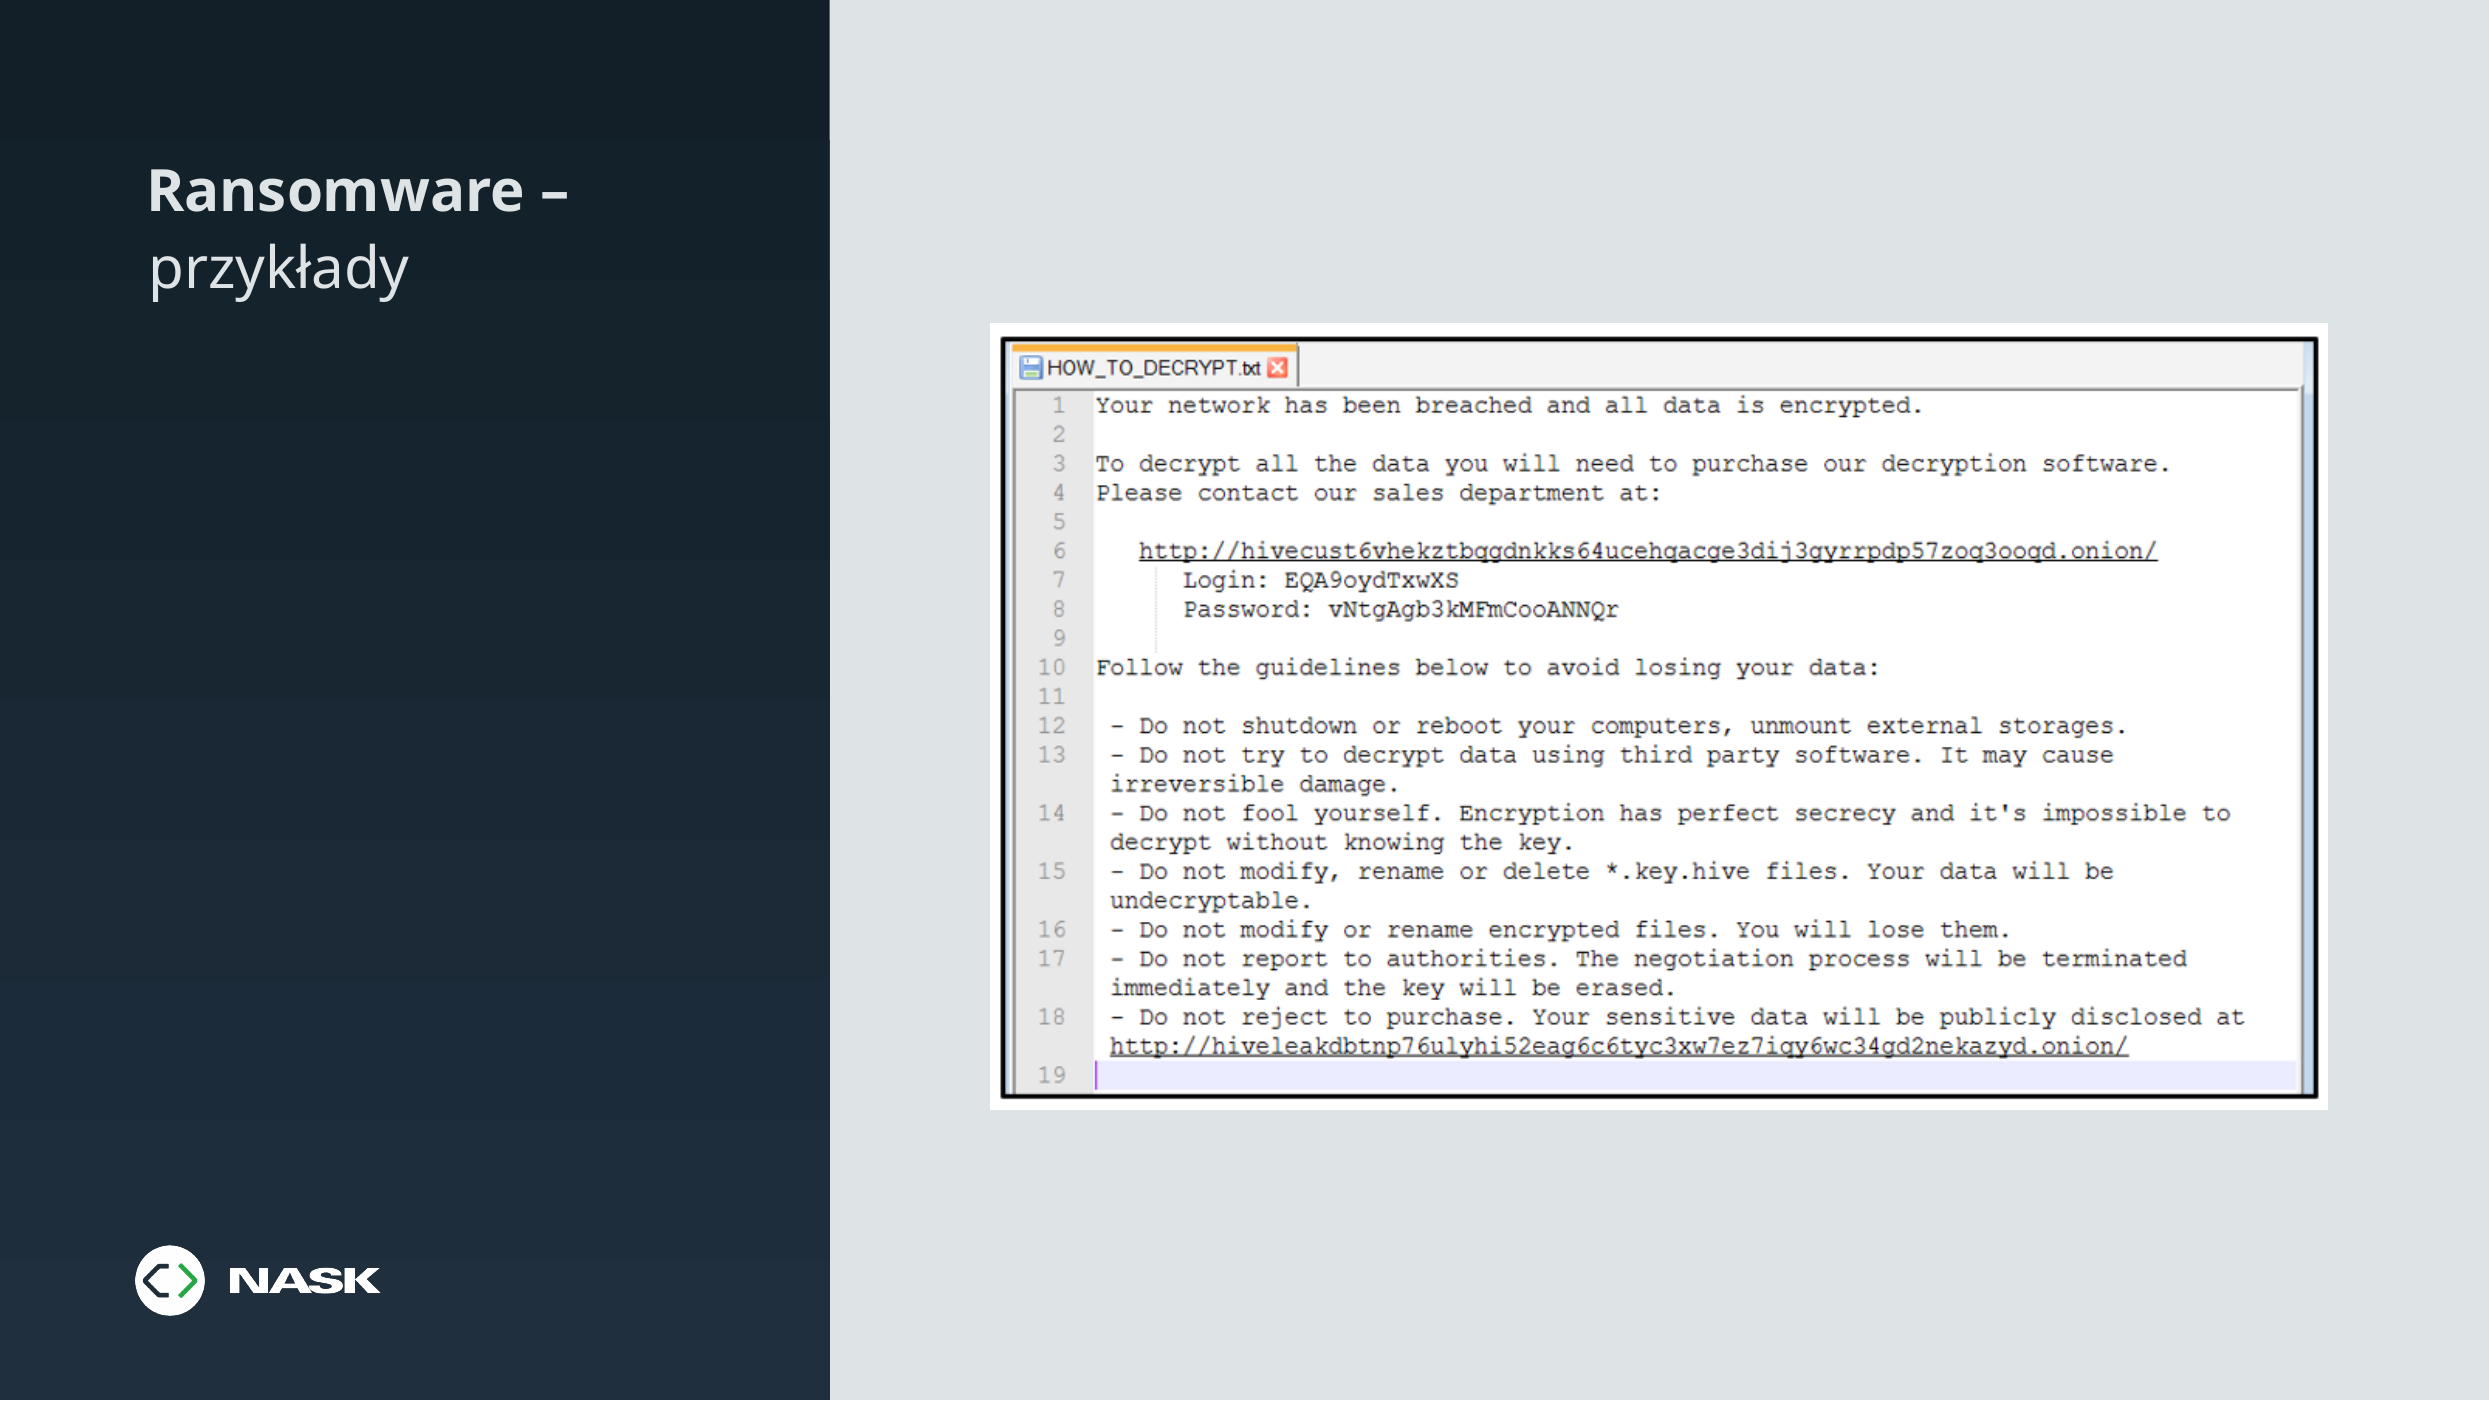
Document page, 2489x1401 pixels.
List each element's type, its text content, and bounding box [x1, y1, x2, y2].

text_box Ransomware – [131, 139, 746, 231]
text_box przykłady [133, 215, 748, 895]
text_box [0, 0, 831, 1400]
picture [135, 1245, 381, 1316]
picture [990, 323, 2328, 1110]
